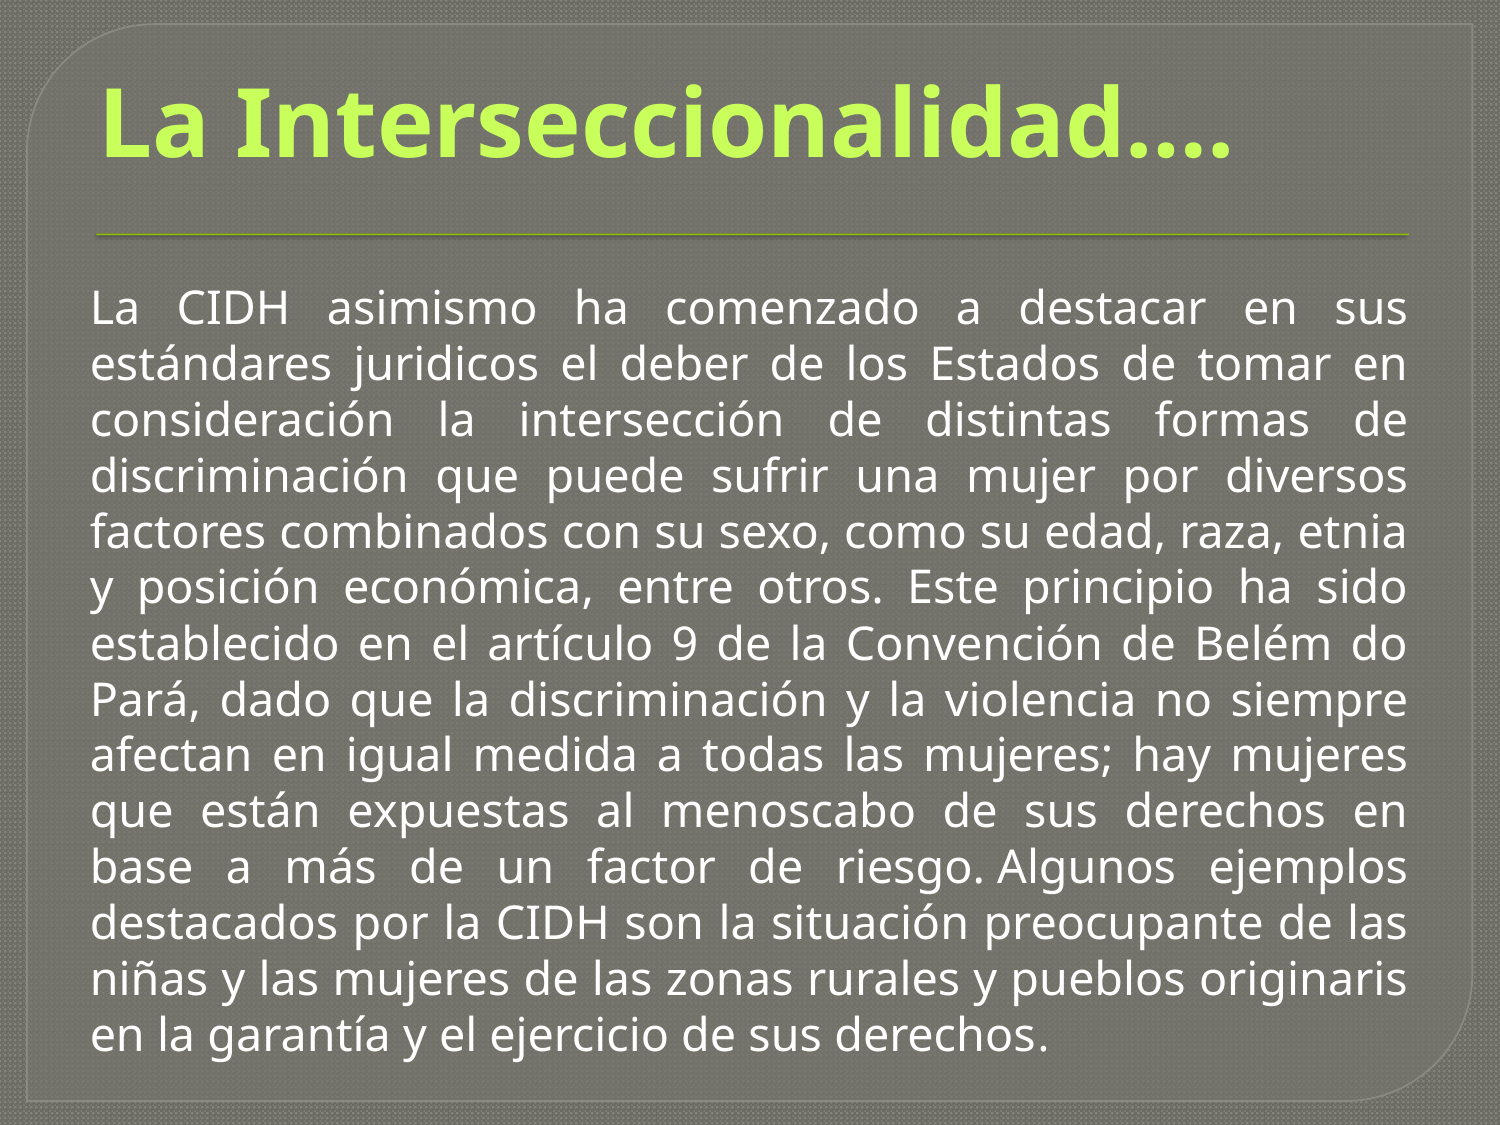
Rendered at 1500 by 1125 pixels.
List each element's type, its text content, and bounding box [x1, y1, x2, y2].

list La CIDH asimismo ha comenzado a destacar en sus estándares juridicos el deber de los Estados de tomar en consideración la intersección de distintas formas de discriminación que puede sufrir una mujer por diversos factores combinados con su sexo, como su edad, raza, etnia y posición económica, entre otros. Este principio ha sido establecido en el artículo 9 de la Convención de Belém do Pará, dado que la discriminación y la violencia no siempre afectan en igual medida a todas las mujeres; hay mujeres que están expuestas al menoscabo de sus derechos en base a más de un factor de riesgo. Algunos ejemplos destacados por la CIDH son la situación preocupante de las niñas y las mujeres de las zonas rurales y pueblos originaris en la garantía y el ejercicio de sus derechos. [75, 270, 1425, 1083]
title La Interseccionalidad…. [75, 41, 1425, 185]
